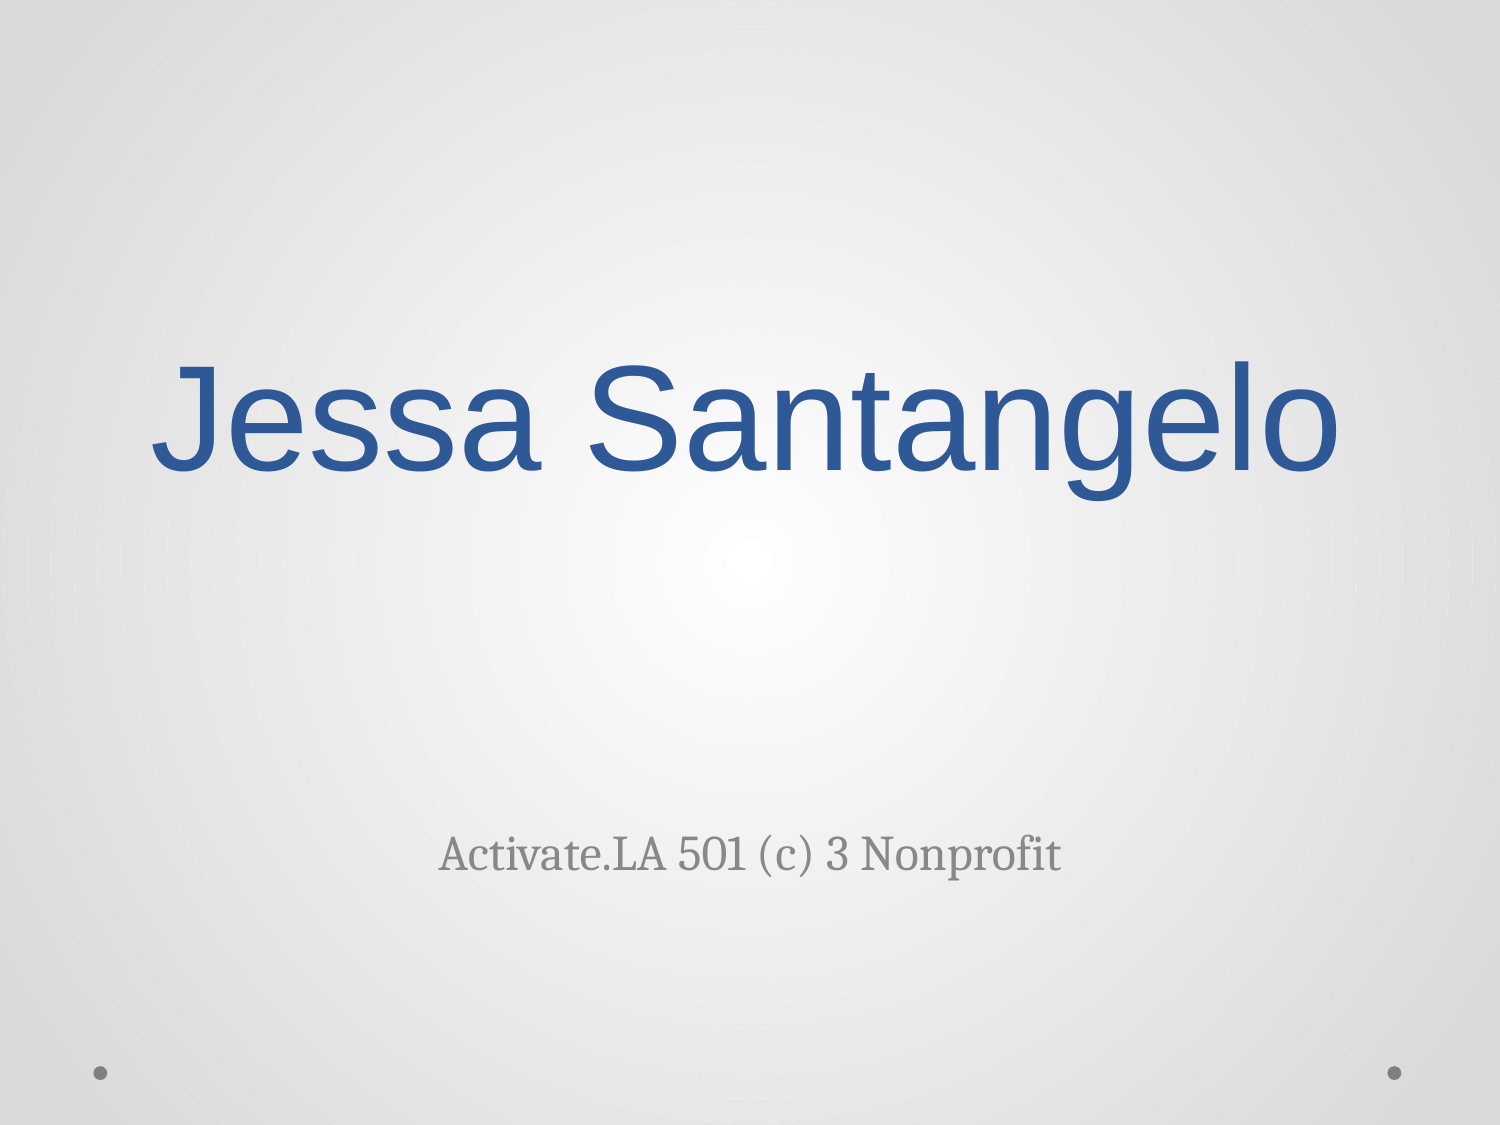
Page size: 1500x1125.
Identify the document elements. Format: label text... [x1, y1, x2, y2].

title Jessa Santangelo [0, 212, 1497, 688]
subtitle Activate.LA 501 (c) 3 Nonprofit [225, 812, 1275, 1013]
